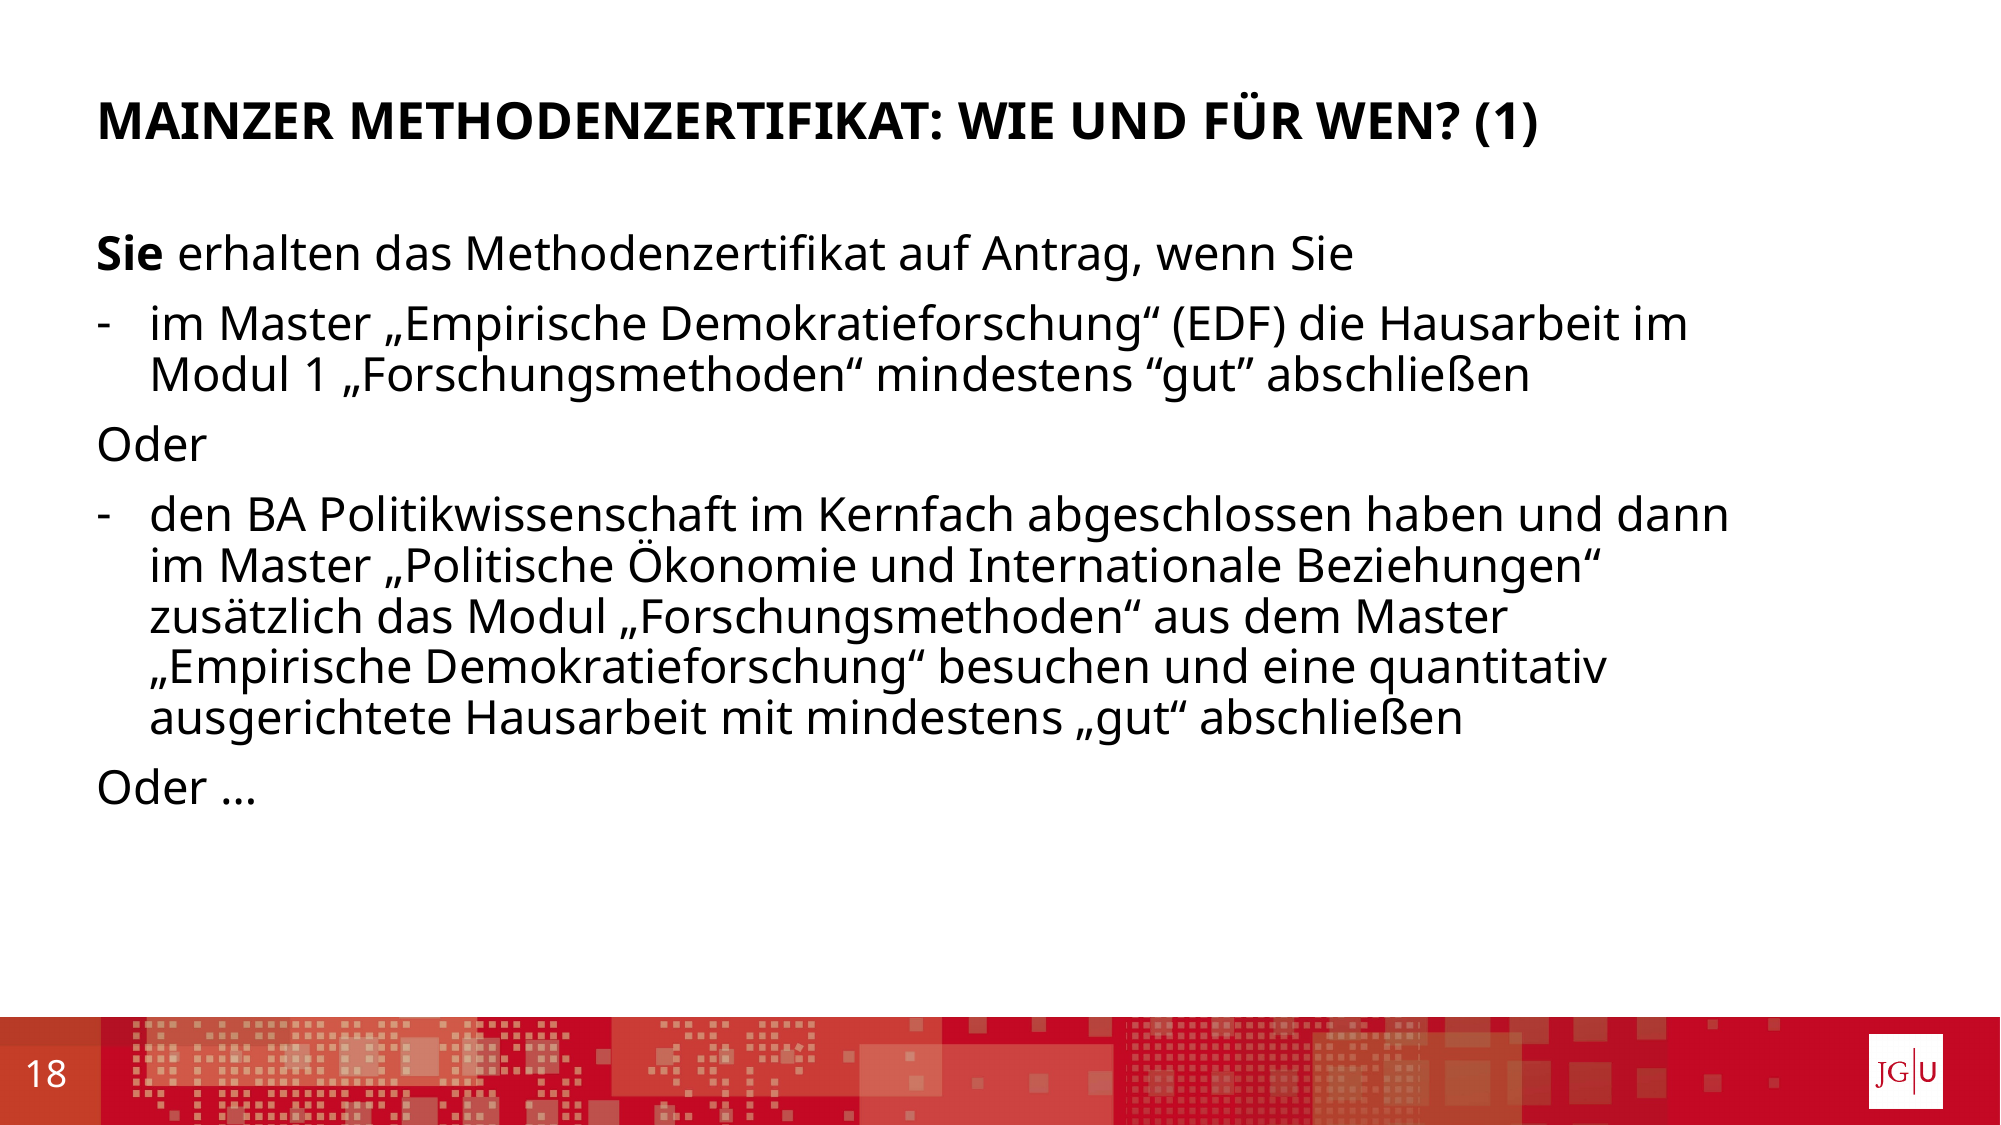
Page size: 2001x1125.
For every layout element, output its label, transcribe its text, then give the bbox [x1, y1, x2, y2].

subtitle Sie erhalten das Methodenzertifikat auf Antrag, wenn Sie im Master „Empirische Demokratieforschung“ (EDF) die Hausarbeit im Modul 1 „Forschungsmethoden“ mindestens “gut” abschließen Oder den BA Politikwissenschaft im Kernfach abgeschlossen haben und dann im Master „Politische Ökonomie und Internationale Beziehungen“ zusätzlich das Modul „Forschungsmethoden“ aus dem Master „Empirische Demokratieforschung“ besuchen und eine quantitativ ausgerichtete Hausarbeit mit mindestens „gut“ abschließen Oder … [81, 221, 1750, 863]
title Mainzer Methodenzertifikat: Wie und für wen? (1) [81, 87, 1750, 198]
picture [0, 1017, 2000, 1125]
slide_number 18 [9, 1042, 138, 1103]
